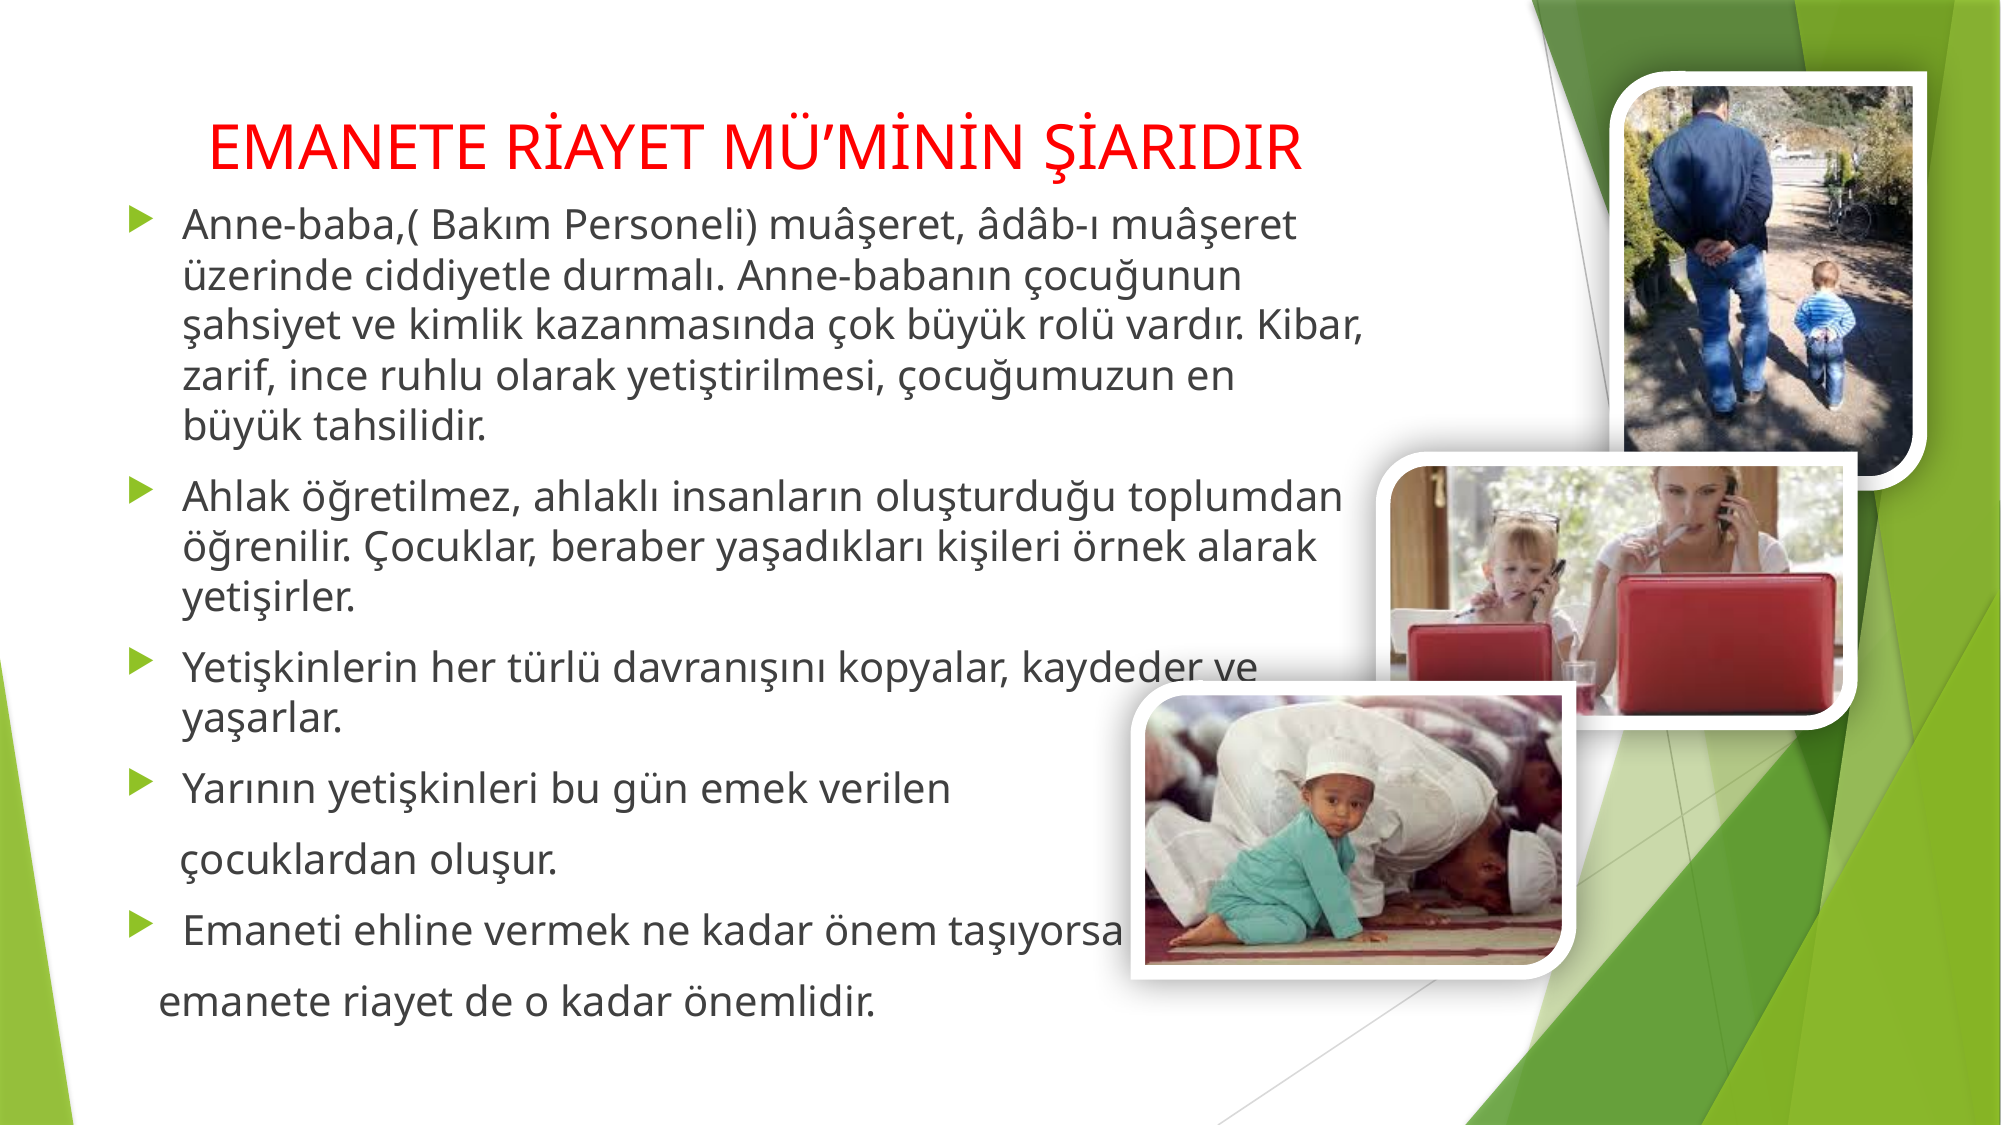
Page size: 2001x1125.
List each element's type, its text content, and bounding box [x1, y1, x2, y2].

title EMANETE RİAYET MÜ’MİNİN ŞİARIDIR [111, 99, 1522, 191]
list Anne-baba,( Bakım Personeli) muâşeret, âdâb-ı muâşeret üzerinde ciddiyetle durmalı. Anne-babanın çocuğunun şahsiyet ve kimlik kazanmasında çok büyük rolü vardır. Kibar, zarif, ince ruhlu olarak yetiştirilmesi, çocuğumuzun en büyük tahsilidir. Ahlak öğretilmez, ahlaklı insanların oluşturduğu toplumdan öğrenilir. Çocuklar, beraber yaşadıkları kişileri örnek alarak yetişirler. Yetişkinlerin her türlü davranışını kopyalar, kaydeder ve yaşarlar. Yarının yetişkinleri bu gün emek verilen çocuklardan oluşur. Emaneti ehline vermek ne kadar önem taşıyorsa emanete riayet de o kadar önemlidir. [111, 190, 1384, 1085]
picture [1137, 78, 1921, 973]
